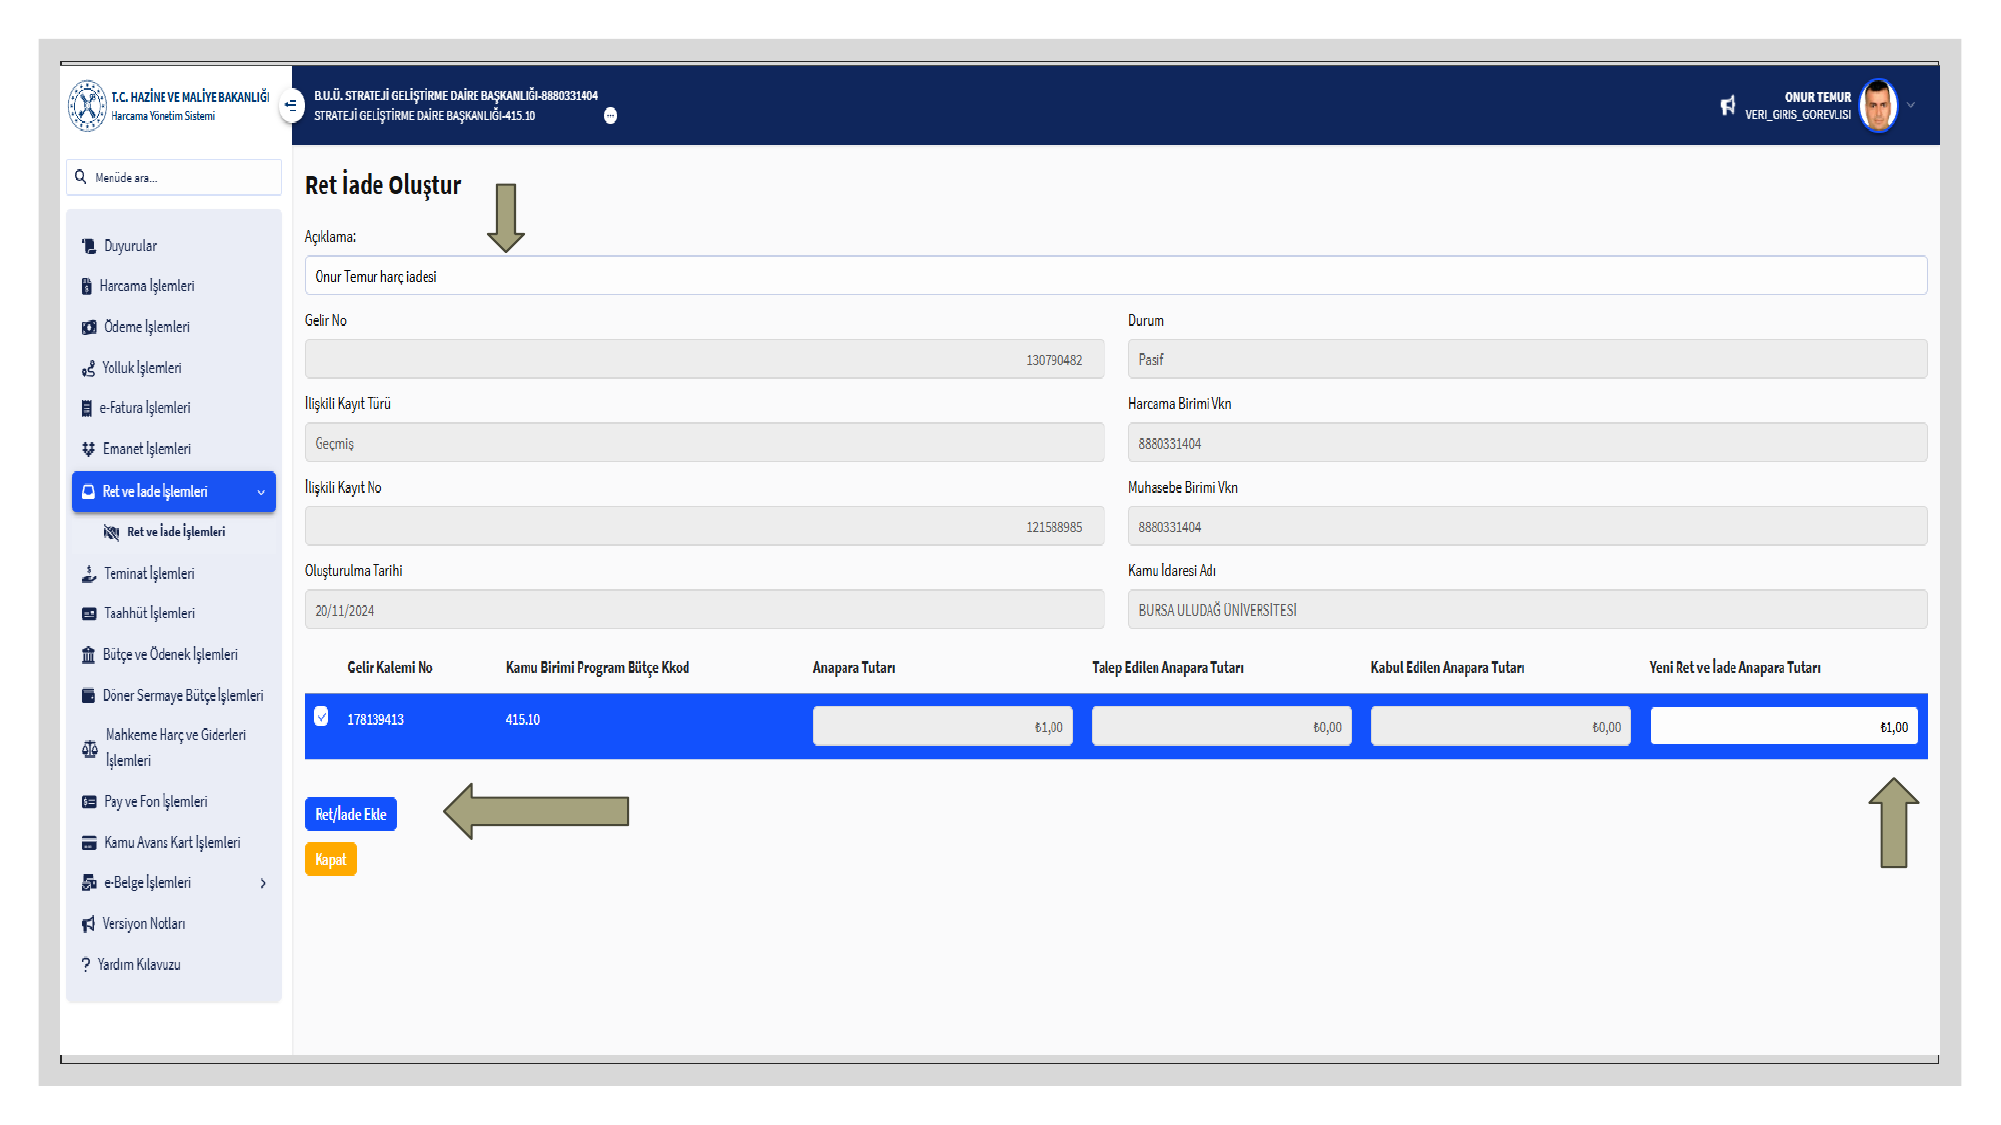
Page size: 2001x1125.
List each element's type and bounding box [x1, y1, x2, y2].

picture [60, 65, 1940, 1055]
